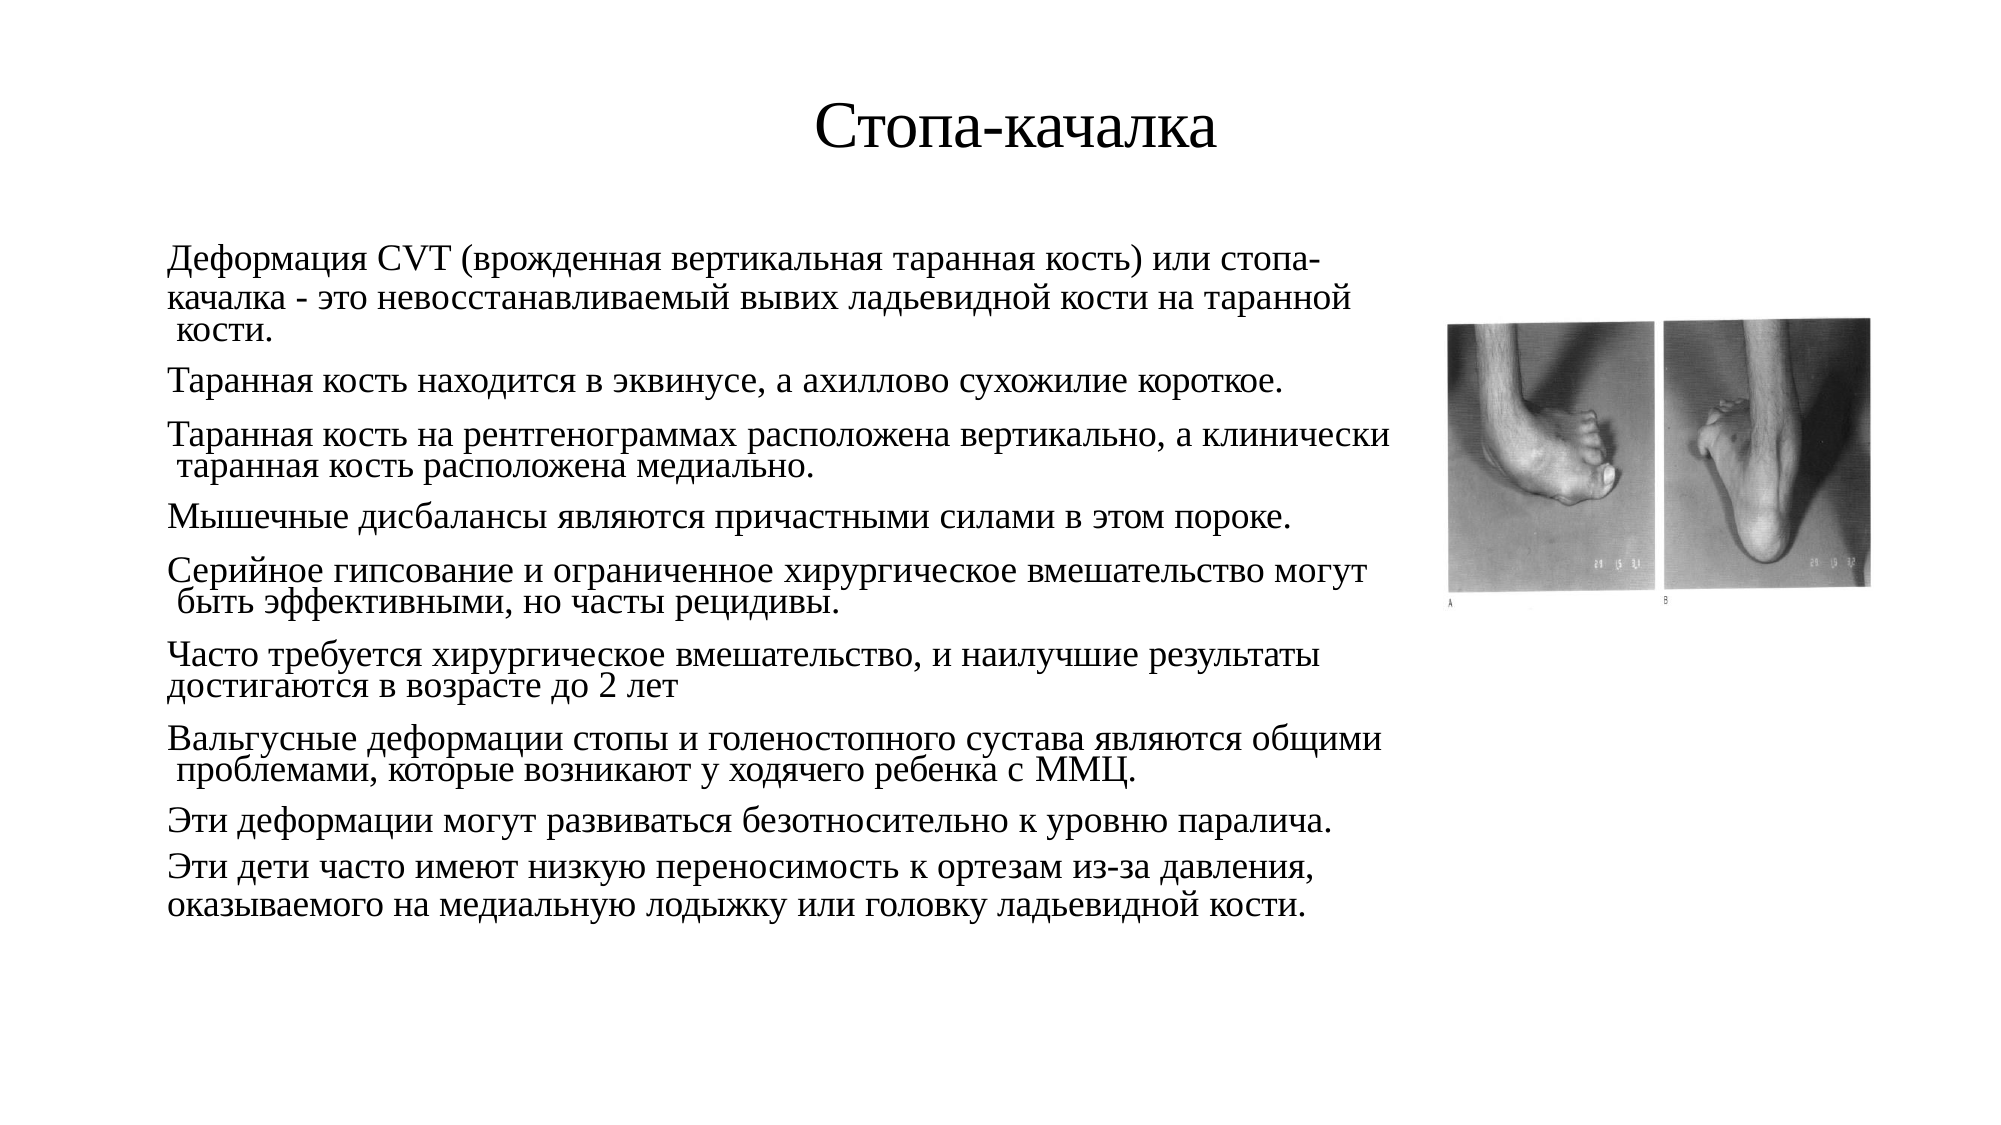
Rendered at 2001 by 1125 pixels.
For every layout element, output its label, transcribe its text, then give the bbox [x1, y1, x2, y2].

title Стопа-качалка [812, 78, 1227, 237]
text_box [1443, 316, 1874, 611]
text_box Деформация CVT (врожденная вертикальная таранная кость) или стопа- качалка - это невосстанавливаемый вывих ладьевидной кости на таранной кости. Таранная кость находится в эквинусе, а ахиллово сухожилие короткое. Таранная кость на рентгенограммах расположена вертикально, а клинически таранная кость расположена медиально. Мышечные дисбалансы являются причастными силами в этом пороке. Серийное гипсование и ограниченное хирургическое вмешательство могут быть эффективными, но часты рецидивы. Часто требуется хирургическое вмешательство, и наилучшие результаты достигаются в возрасте до 2 лет Вальгусные деформации стопы и голеностопного сустава являются общими проблемами, которые возникают у ходячего ребенка с MMЦ. Эти деформации могут развиваться безотносительно к уровню паралича. Эти дети часто имеют низкую переносимость к ортезам из-за давления, оказываемого на медиальную лодыжку или головку ладьевидной кости. [164, 237, 1400, 924]
